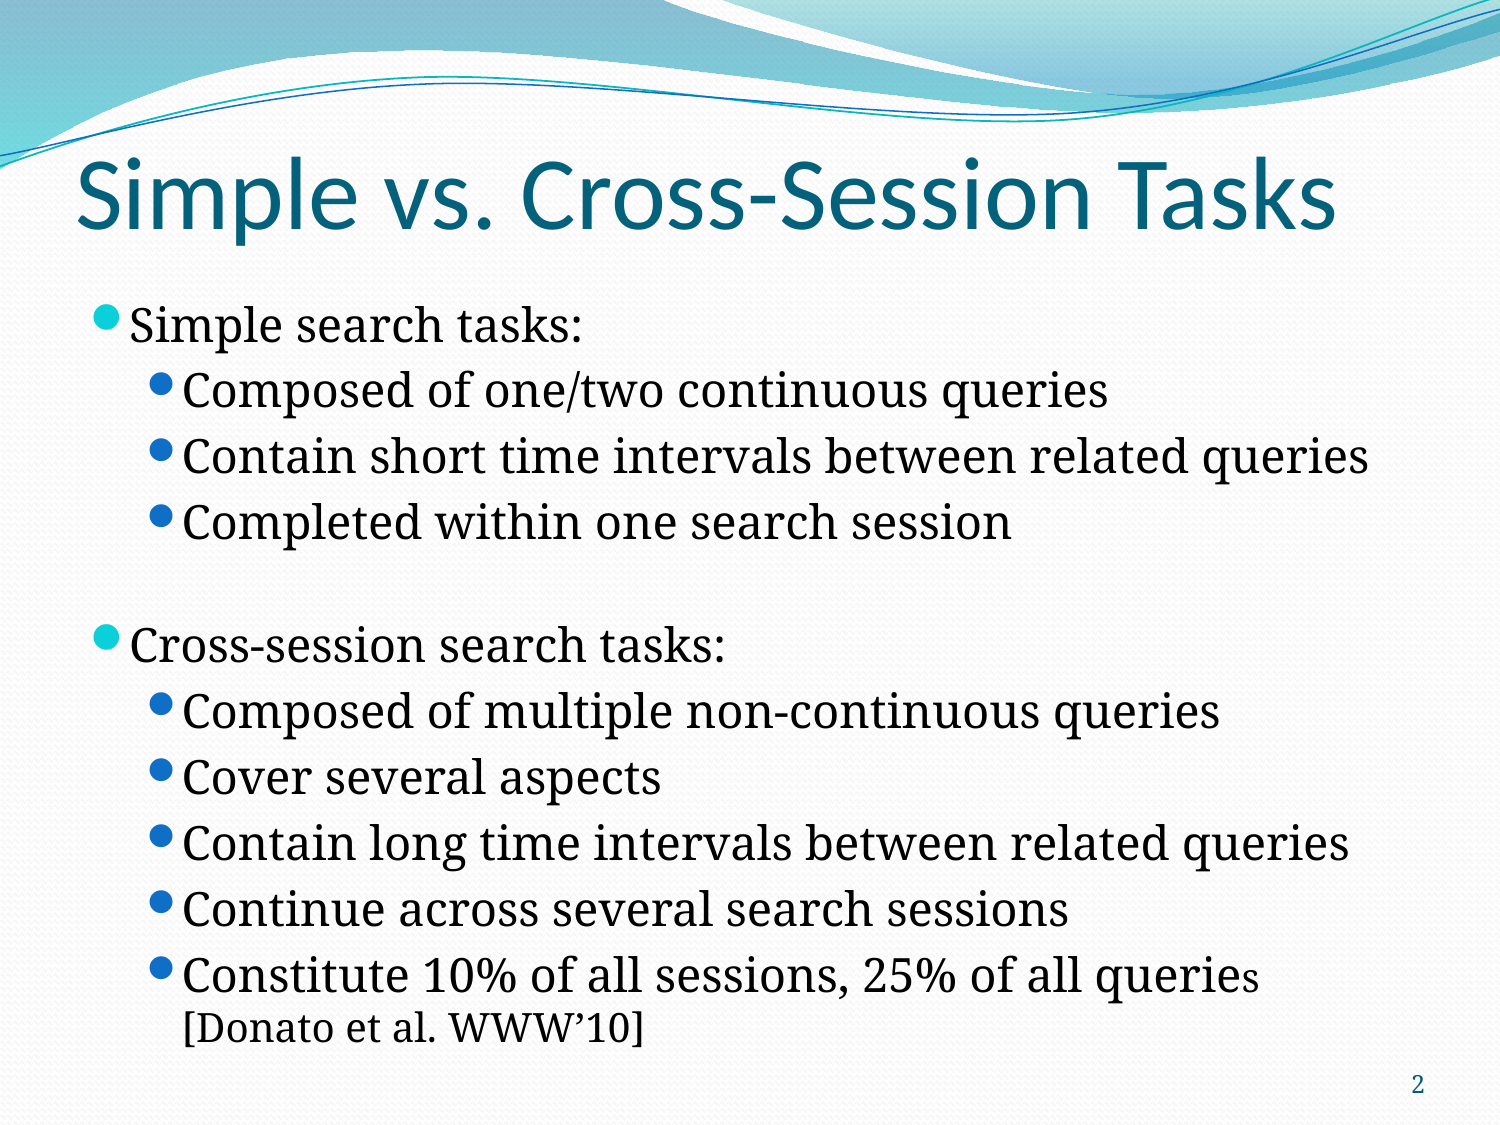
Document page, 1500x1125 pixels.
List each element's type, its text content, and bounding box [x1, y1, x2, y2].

slide_number 2 [1299, 1042, 1425, 1103]
title Simple vs. Cross-Session Tasks [75, 62, 1425, 250]
list Simple search tasks: Composed of one/two continuous queries Contain short time intervals between related queries Completed within one search session Cross-session search tasks: Composed of multiple non-continuous queries Cover several aspects Contain long time intervals between related queries Continue across several search sessions Constitute 10% of all sessions, 25% of all queries [Donato et al. WWW’10] [75, 287, 1438, 1075]
